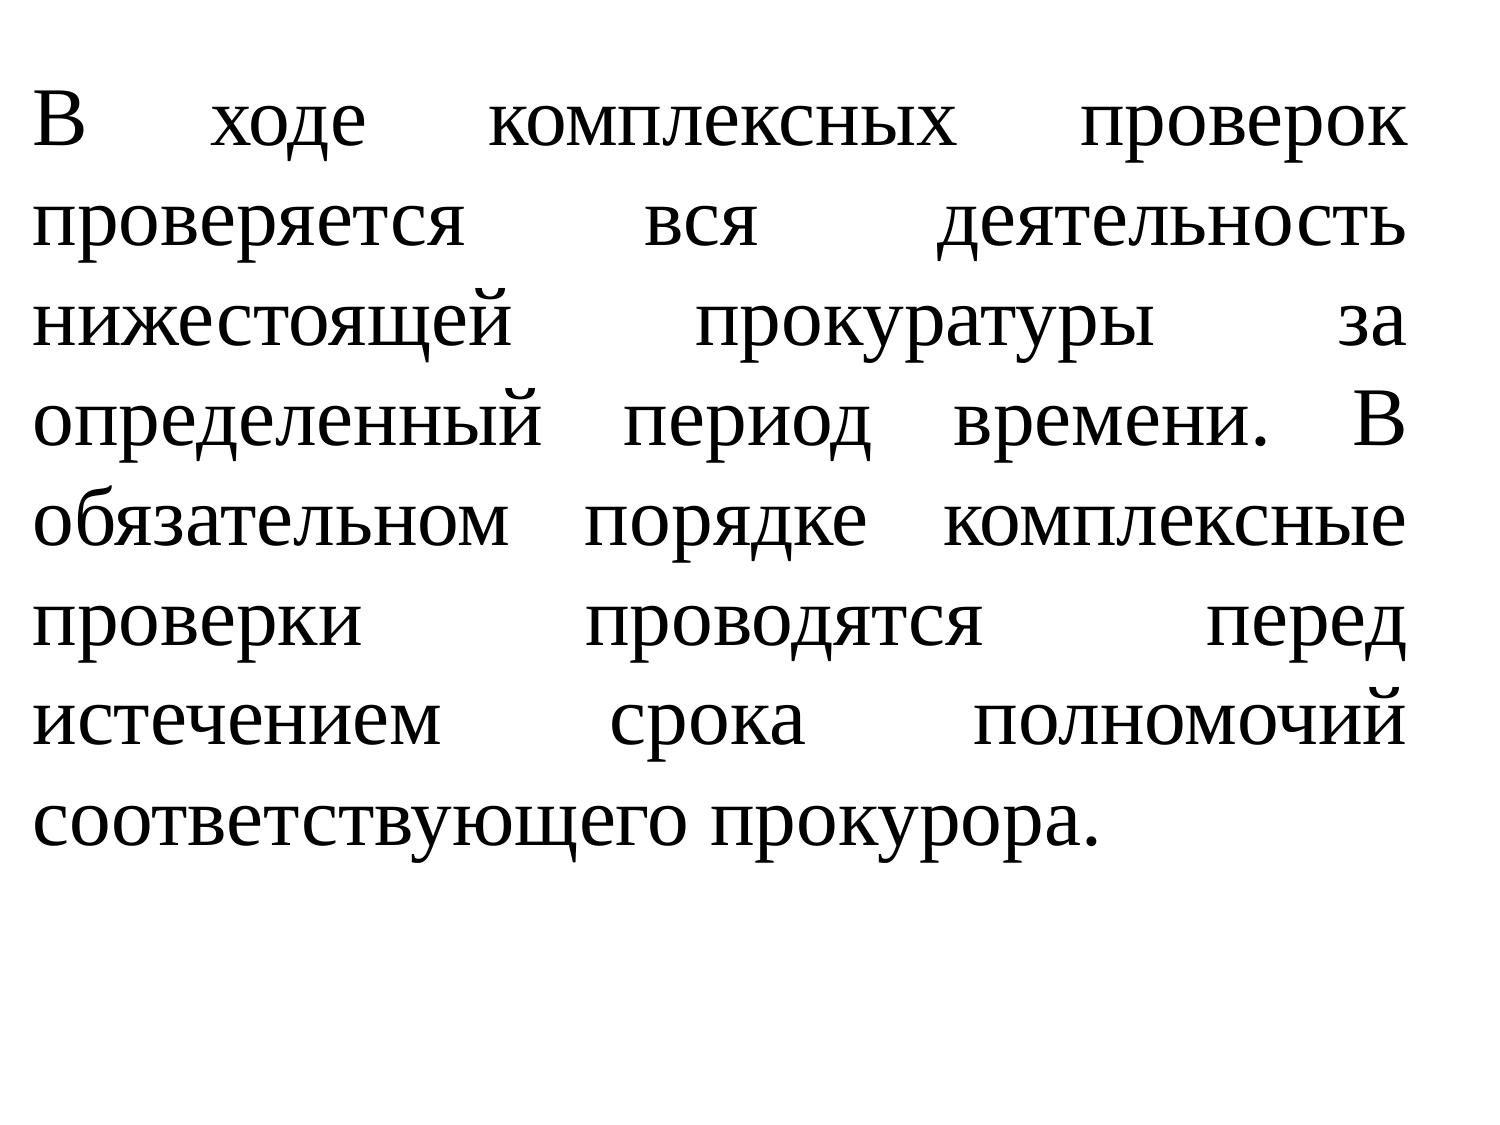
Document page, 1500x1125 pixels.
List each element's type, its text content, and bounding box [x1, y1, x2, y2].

text_box В ходе комплексных проверок проверяется вся деятельность нижестоящей прокуратуры за определенный период времени. В обязательном порядке комплексные проверки проводятся перед истечением срока полномочий соответствующего прокурора. [17, 54, 1424, 870]
